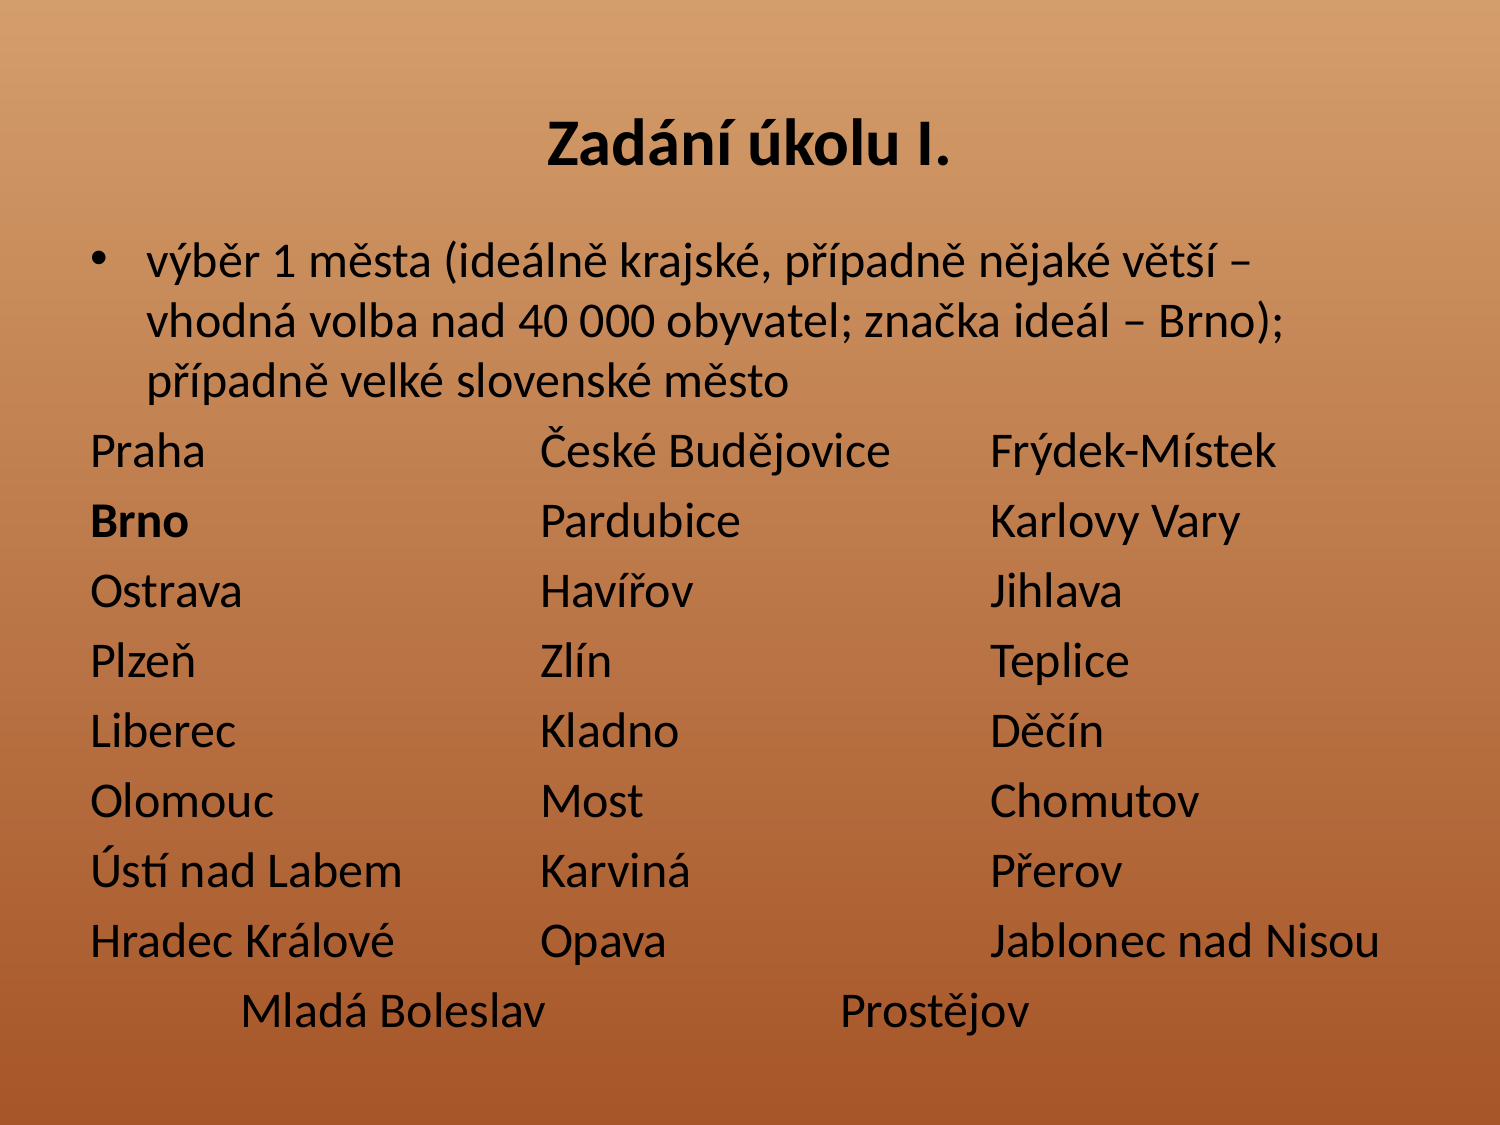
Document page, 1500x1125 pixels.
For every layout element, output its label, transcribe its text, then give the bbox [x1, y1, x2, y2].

title Zadání úkolu I. [75, 45, 1425, 219]
list výběr 1 města (ideálně krajské, případně nějaké větší – vhodná volba nad 40 000 obyvatel; značka ideál – Brno); případně velké slovenské město Praha České Budějovice Frýdek-Místek Brno Pardubice Karlovy Vary Ostrava Havířov Jihlava Plzeň Zlín Teplice Liberec Kladno Děčín Olomouc Most Chomutov Ústí nad Labem Karviná Přerov Hradec Králové Opava Jablonec nad Nisou Mladá Boleslav Prostějov [75, 219, 1425, 1094]
